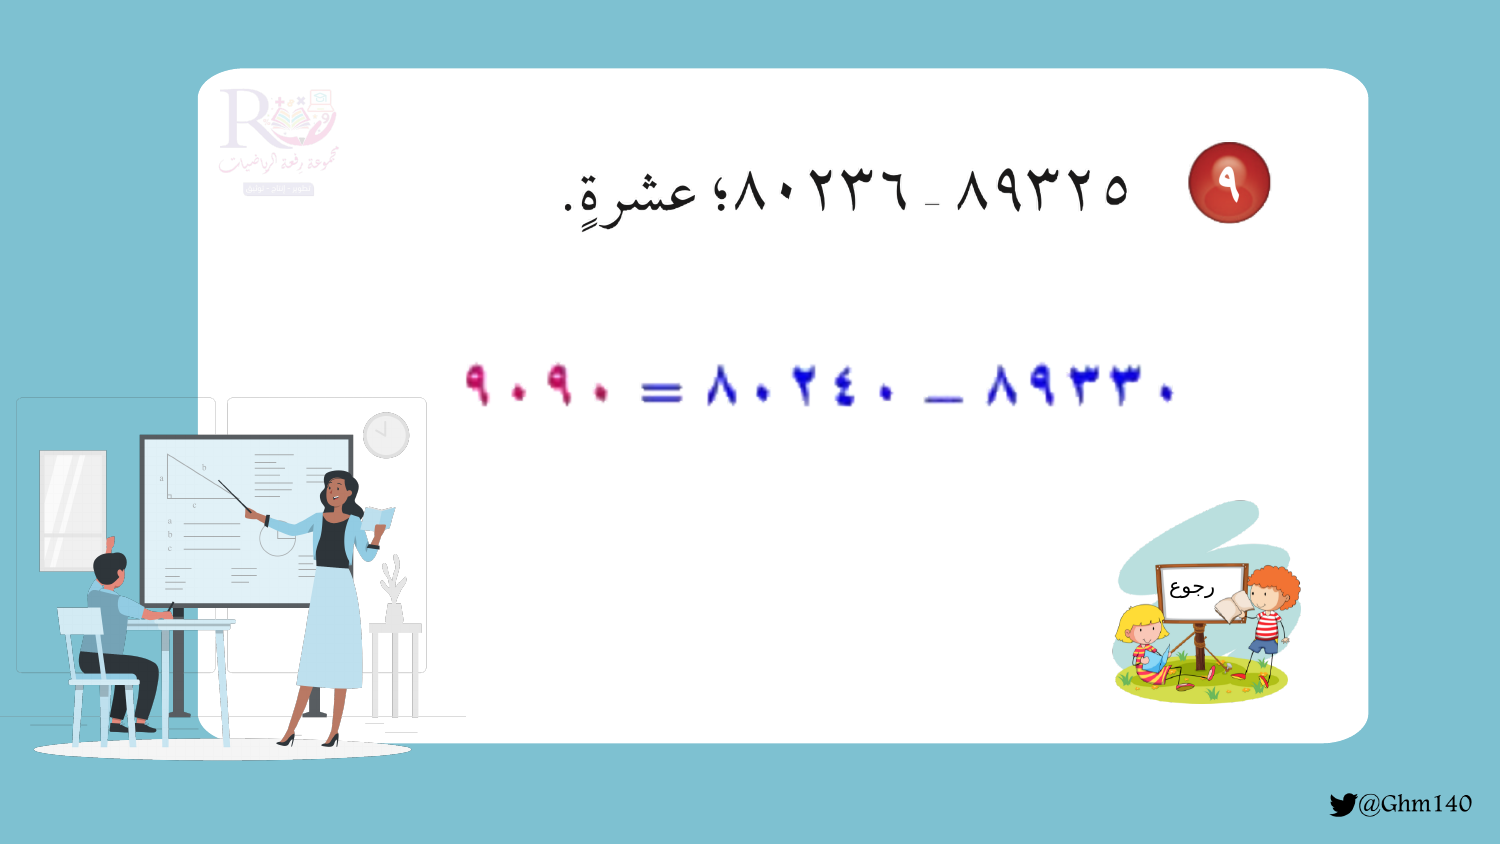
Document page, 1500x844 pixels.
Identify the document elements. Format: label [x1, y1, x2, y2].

picture [0, 290, 1404, 831]
picture [1306, 772, 1500, 829]
text_box [1085, 498, 1333, 726]
picture [245, 124, 1321, 249]
